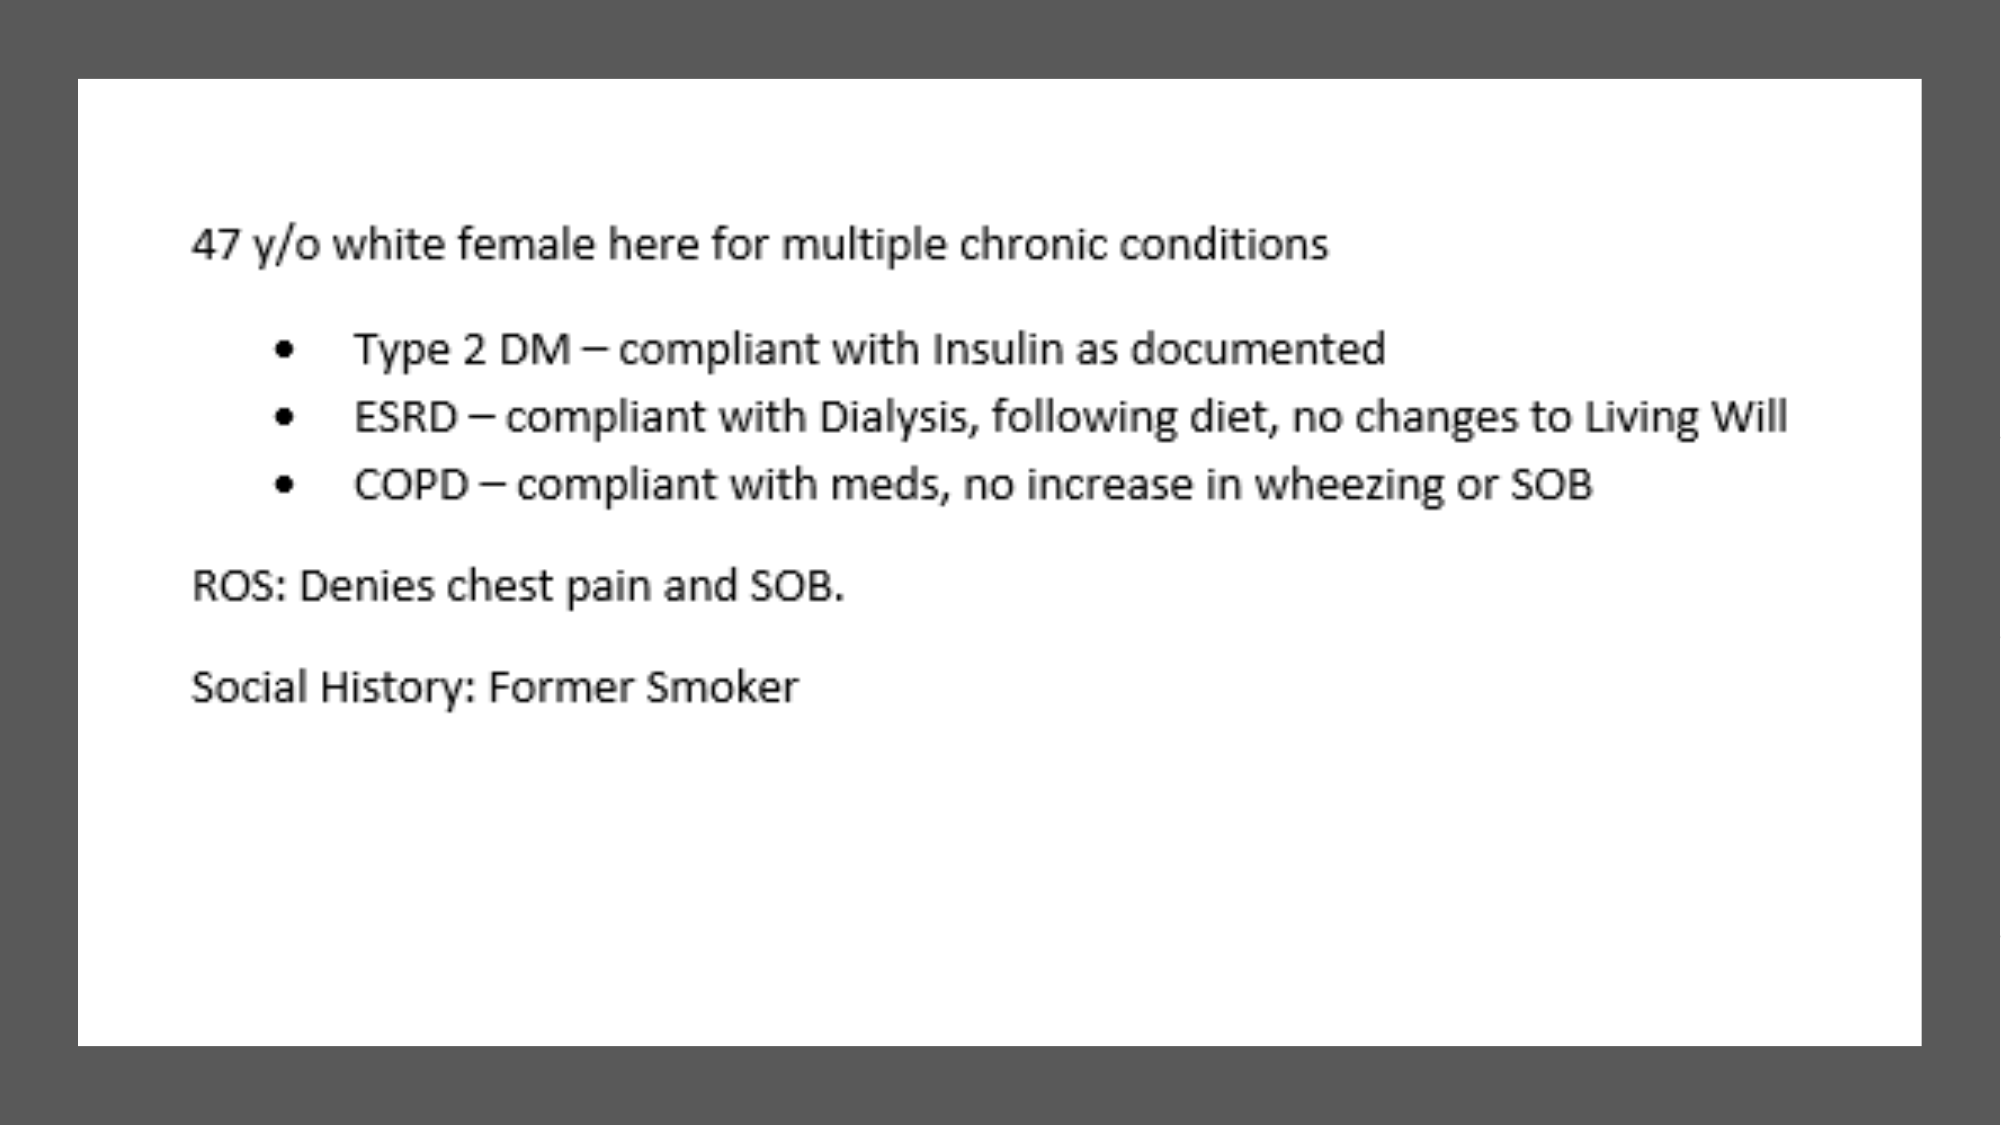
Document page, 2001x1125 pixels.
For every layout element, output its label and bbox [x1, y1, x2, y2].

picture [142, 149, 1858, 825]
text_box [77, 78, 1923, 1047]
text_box [0, 0, 2000, 1125]
